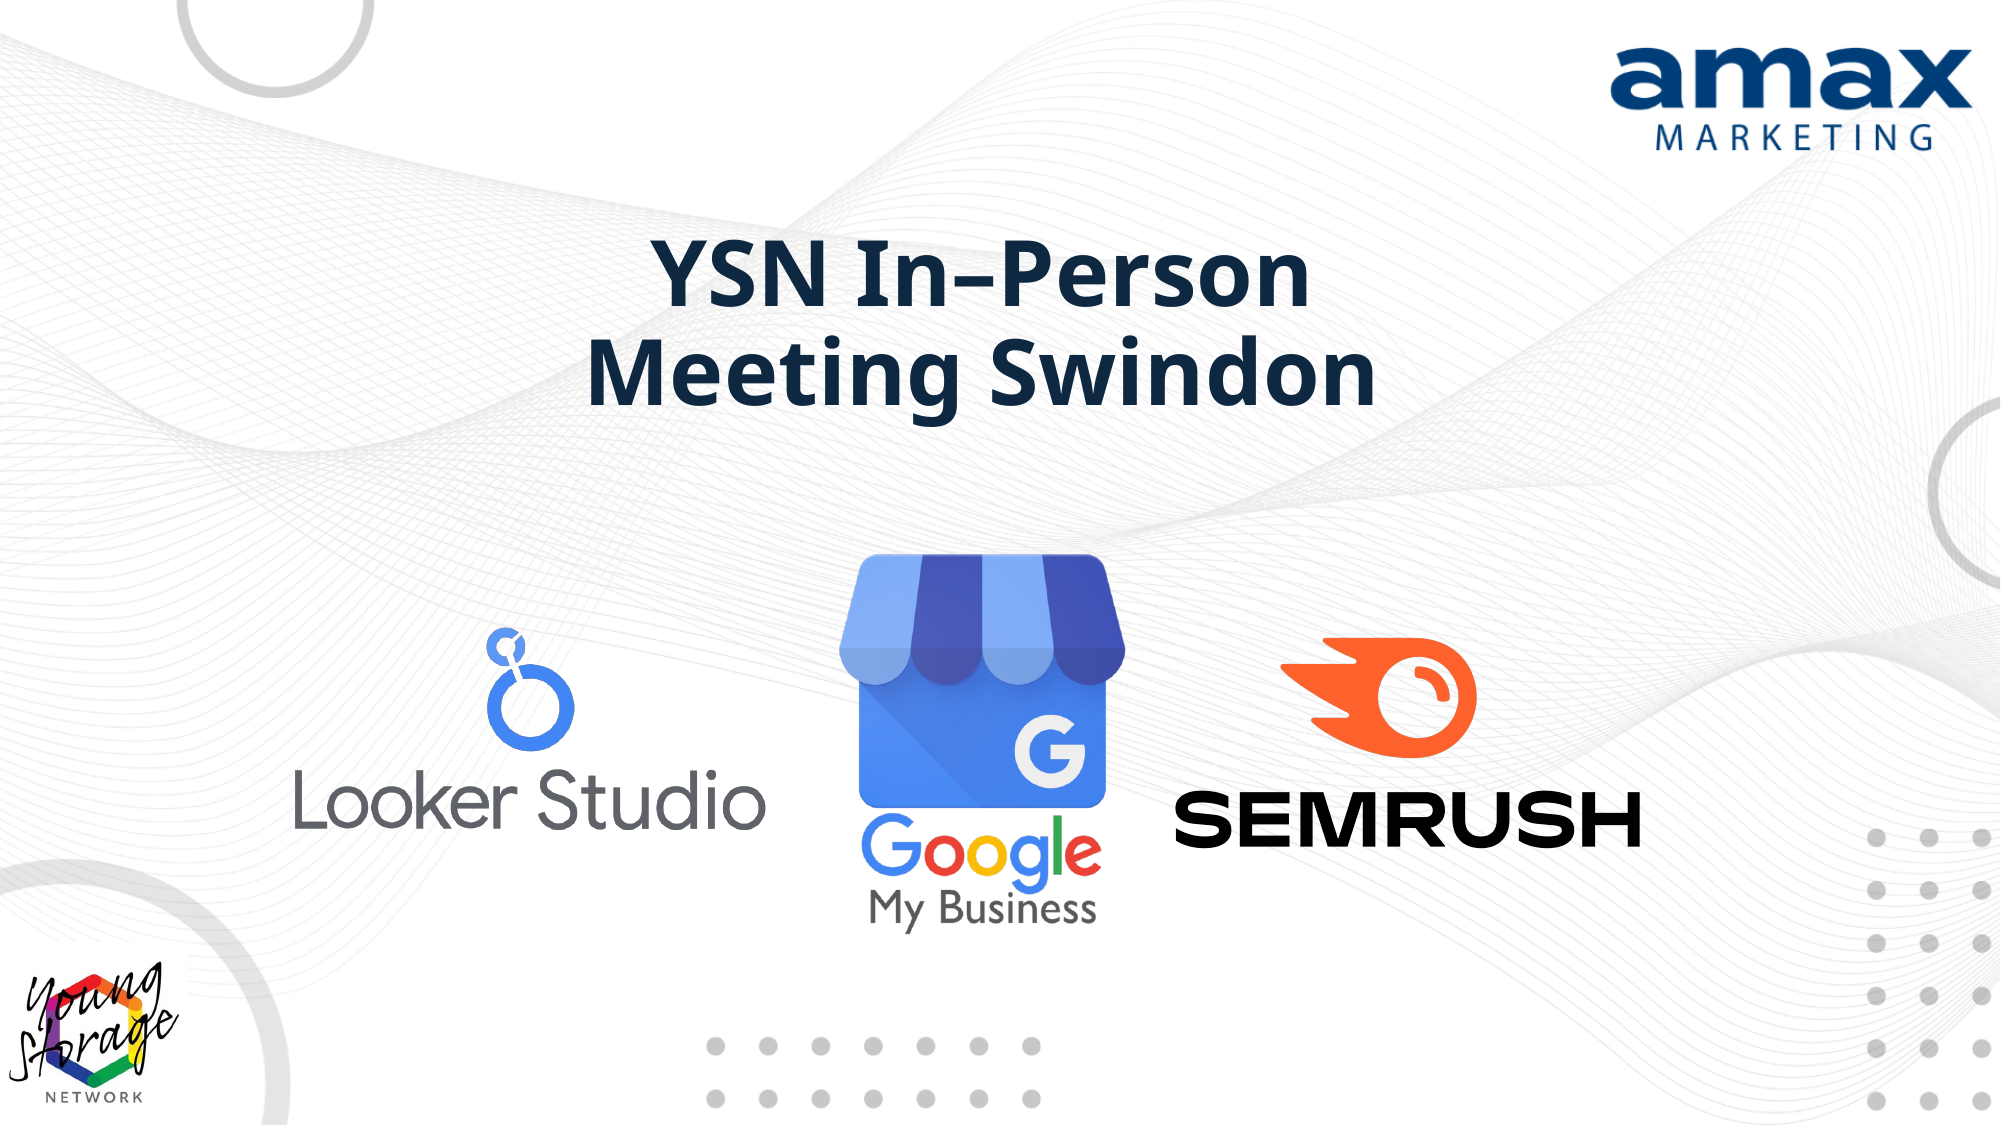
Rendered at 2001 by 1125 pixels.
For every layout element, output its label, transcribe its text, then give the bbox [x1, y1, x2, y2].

text_box YSN In–Person Meeting Swindon [501, 219, 1463, 469]
picture [0, 0, 2001, 1125]
